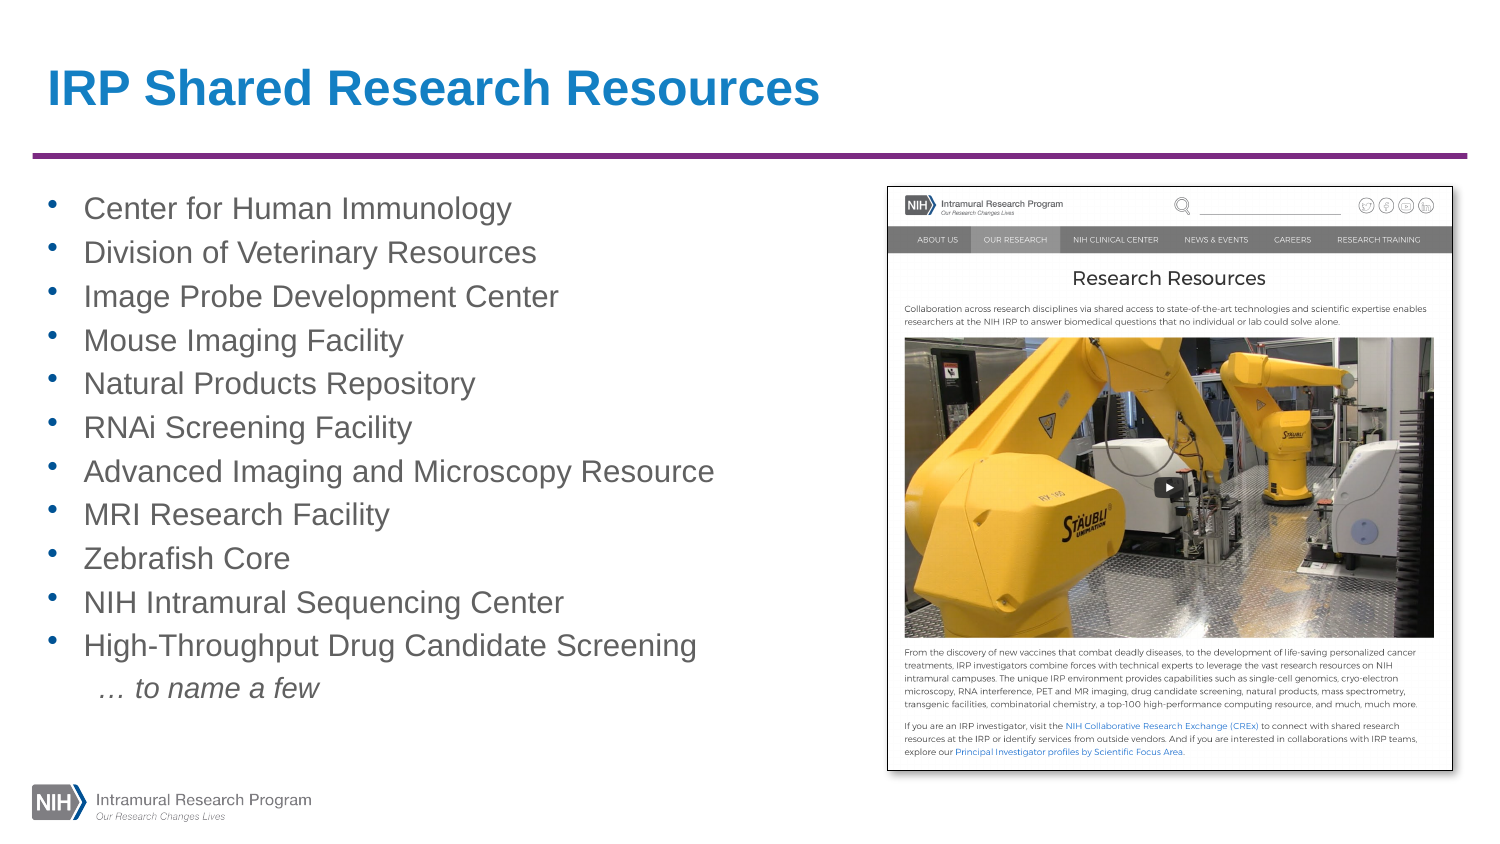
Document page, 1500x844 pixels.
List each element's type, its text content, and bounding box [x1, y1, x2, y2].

picture [887, 186, 1453, 772]
list Center for Human Immunology Division of Veterinary Resources Image Probe Development Center Mouse Imaging Facility Natural Products Repository RNAi Screening Facility Advanced Imaging and Microscopy Resource MRI Research Facility Zebrafish Core NIH Intramural Sequencing Center High-Throughput Drug Candidate Screening … to name a few [32, 180, 845, 734]
title IRP Shared Research Resources [32, 26, 1468, 145]
picture [31, 783, 312, 823]
